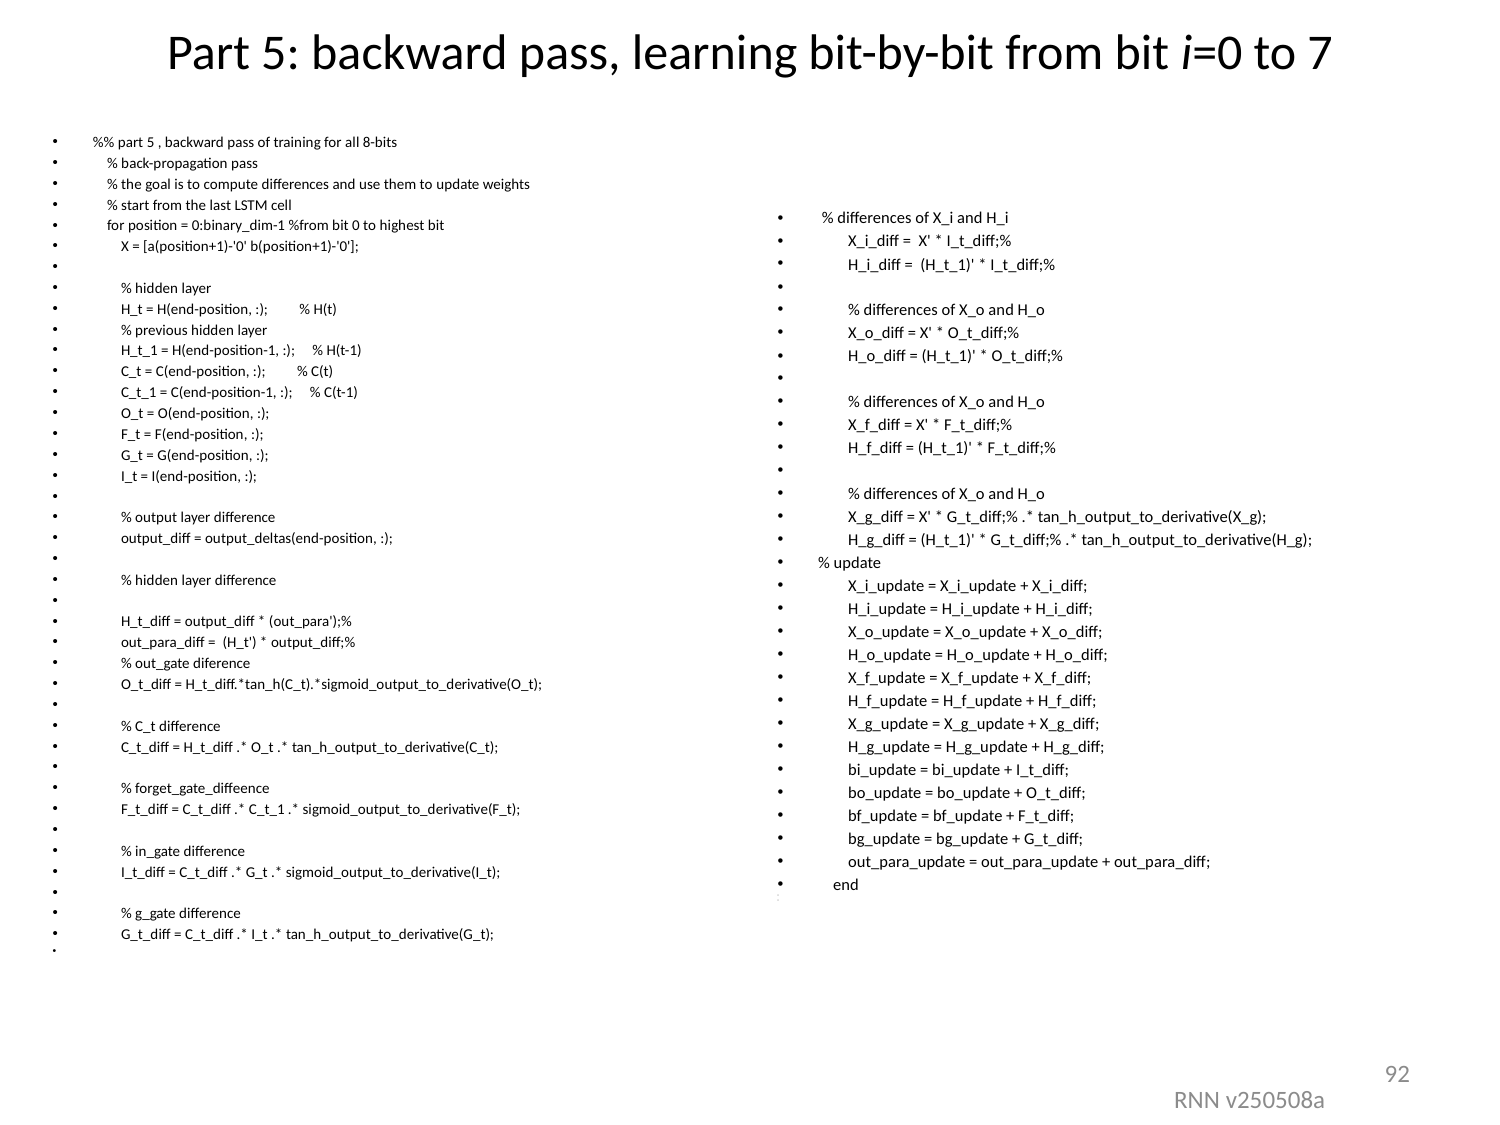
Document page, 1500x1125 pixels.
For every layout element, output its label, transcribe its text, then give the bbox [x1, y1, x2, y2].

list % differences of X_i and H_i X_i_diff = X' * I_t_diff;% H_i_diff = (H_t_1)' * I_t_diff;% % differences of X_o and H_o X_o_diff = X' * O_t_diff;% H_o_diff = (H_t_1)' * O_t_diff;% % differences of X_o and H_o X_f_diff = X' * F_t_diff;% H_f_diff = (H_t_1)' * F_t_diff;% % differences of X_o and H_o X_g_diff = X' * G_t_diff;% .* tan_h_output_to_derivative(X_g); H_g_diff = (H_t_1)' * G_t_diff;% .* tan_h_output_to_derivative(H_g); % update X_i_update = X_i_update + X_i_diff; H_i_update = H_i_update + H_i_diff; X_o_update = X_o_update + X_o_diff; H_o_update = H_o_update + H_o_diff; X_f_update = X_f_update + X_f_diff; H_f_update = H_f_update + H_f_diff; X_g_update = X_g_update + X_g_diff; H_g_update = H_g_update + H_g_diff; bi_update = bi_update + I_t_diff; bo_update = bo_update + O_t_diff; bf_update = bf_update + F_t_diff; bg_update = bg_update + G_t_diff; out_para_update = out_para_update + out_para_diff; end [762, 200, 1425, 943]
list %% part 5 , backward pass of training for all 8-bits % back-propagation pass % the goal is to compute differences and use them to update weights % start from the last LSTM cell for position = 0:binary_dim-1 %from bit 0 to highest bit X = [a(position+1)-'0' b(position+1)-'0']; % hidden layer H_t = H(end-position, :); % H(t) % previous hidden layer H_t_1 = H(end-position-1, :); % H(t-1) C_t = C(end-position, :); % C(t) C_t_1 = C(end-position-1, :); % C(t-1) O_t = O(end-position, :); F_t = F(end-position, :); G_t = G(end-position, :); I_t = I(end-position, :); % output layer difference output_diff = output_deltas(end-position, :); % hidden layer difference H_t_diff = output_diff * (out_para');% out_para_diff = (H_t') * output_diff;% % out_gate diference O_t_diff = H_t_diff.*tan_h(C_t).*sigmoid_output_to_derivative(O_t); % C_t difference C_t_diff = H_t_diff .* O_t .* tan_h_output_to_derivative(C_t); % forget_gate_diffeence F_t_diff = C_t_diff .* C_t_1 .* sigmoid_output_to_derivative(F_t); % in_gate difference I_t_diff = C_t_diff .* G_t .* sigmoid_output_to_derivative(I_t); % g_gate difference G_t_diff = C_t_diff .* I_t .* tan_h_output_to_derivative(G_t); [37, 125, 763, 988]
footer RNN v250508a [1012, 1069, 1488, 1125]
slide_number 92 [1074, 1042, 1425, 1103]
title Part 5: backward pass, learning bit-by-bit from bit i=0 to 7 [75, 0, 1425, 100]
